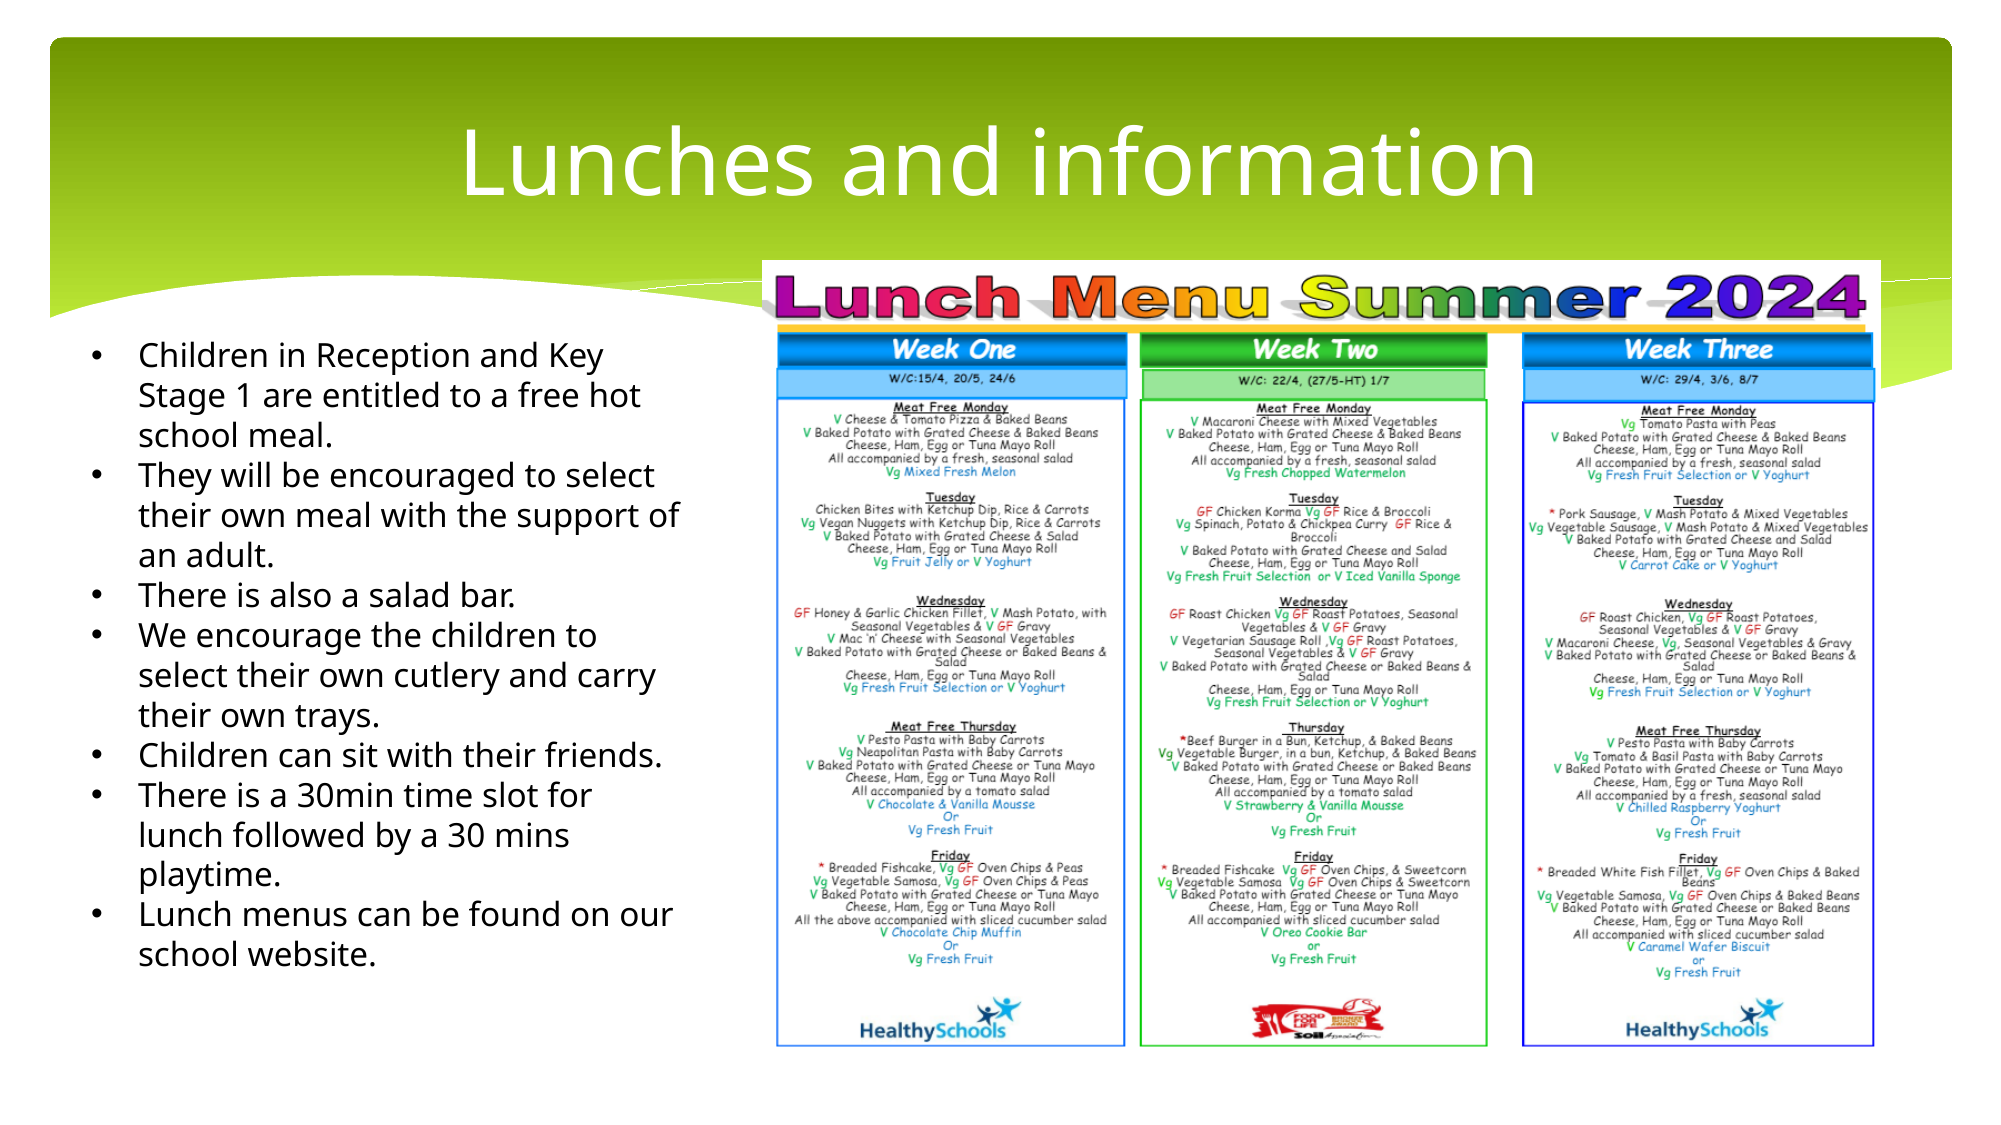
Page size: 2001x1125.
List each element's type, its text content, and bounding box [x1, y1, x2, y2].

title Lunches and information [99, 55, 1900, 261]
text_box Children in Reception and Key Stage 1 are entitled to a free hot school meal. They will be encouraged to select their own meal with the support of an adult. There is also a salad bar. We encourage the children to select their own cutlery and carry their own trays. Children can sit with their friends. There is a 30min time slot for lunch followed by a 30 mins playtime. Lunch menus can be found on our school website. [76, 327, 700, 981]
picture [761, 260, 1881, 1051]
